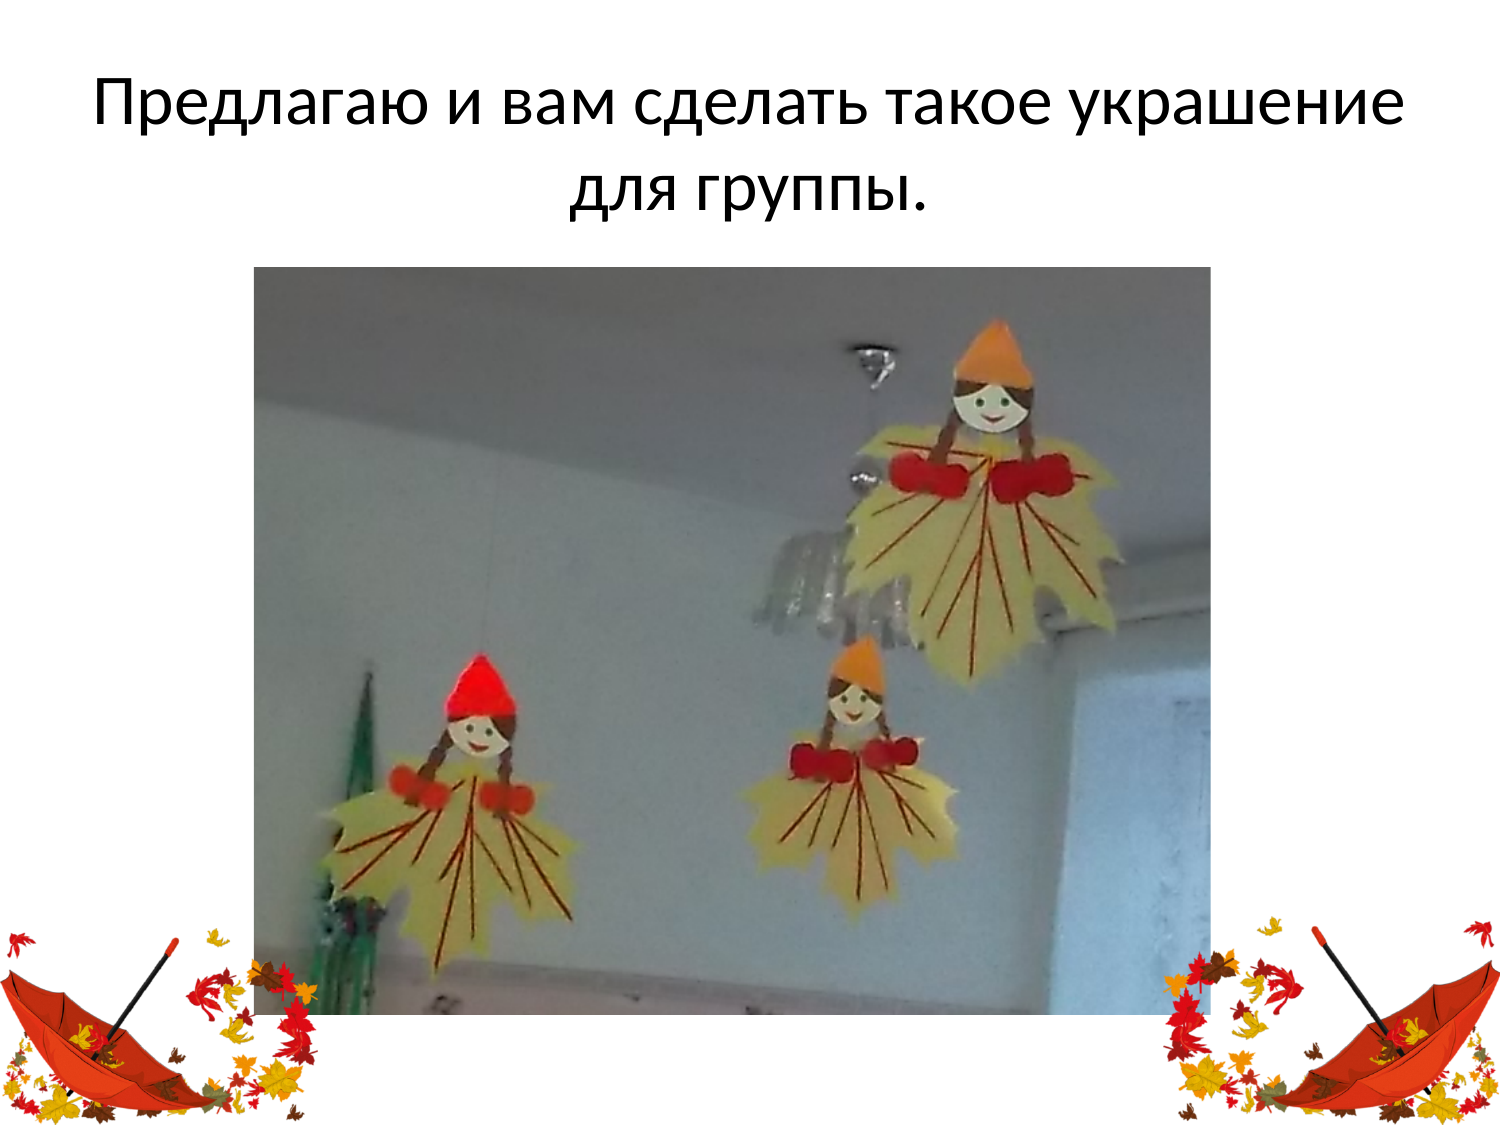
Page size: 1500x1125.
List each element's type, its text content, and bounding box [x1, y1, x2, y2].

title Предлагаю и вам сделать такое украшение для группы. [75, 45, 1425, 233]
picture [1163, 916, 1500, 1125]
picture [0, 928, 319, 1125]
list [253, 266, 1211, 1015]
